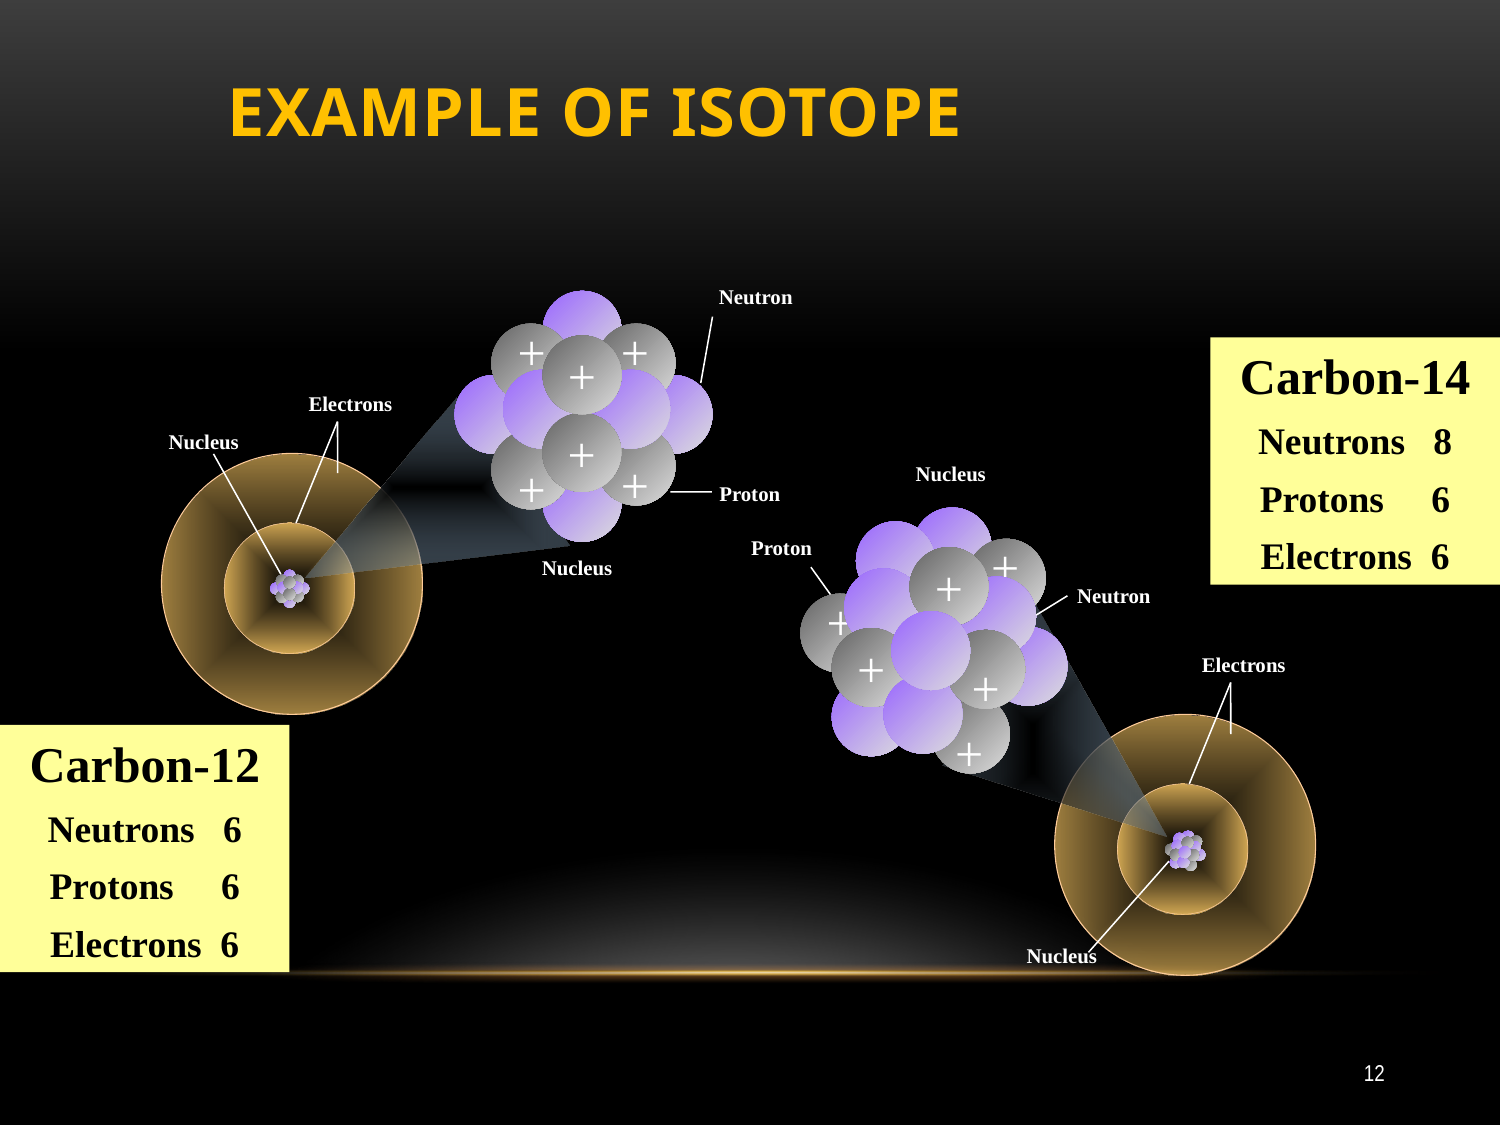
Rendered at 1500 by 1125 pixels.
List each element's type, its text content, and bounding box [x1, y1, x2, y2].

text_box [521, 276, 812, 588]
slide_number 12 [1237, 1042, 1400, 1103]
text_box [454, 290, 515, 543]
text_box [1117, 783, 1248, 915]
text_box Electrons [293, 383, 408, 423]
text_box [161, 453, 423, 715]
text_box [800, 629, 1068, 774]
text_box Carbon-14 Neutrons 8 Protons 6 Electrons 6 [1210, 337, 1500, 585]
text_box [1007, 671, 1164, 835]
picture [0, 0, 1500, 1125]
text_box [224, 522, 355, 654]
text_box Nucleus [153, 421, 254, 462]
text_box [732, 452, 1170, 616]
text_box Carbon-12 Neutrons 6 Protons 6 Electrons 6 [0, 724, 290, 973]
title Example of Isotope [213, 37, 1184, 158]
text_box Nucleus [1011, 935, 1112, 975]
text_box Electrons [1187, 643, 1301, 684]
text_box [1164, 830, 1206, 872]
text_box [270, 569, 310, 608]
text_box [1054, 714, 1316, 976]
text_box [310, 407, 481, 577]
